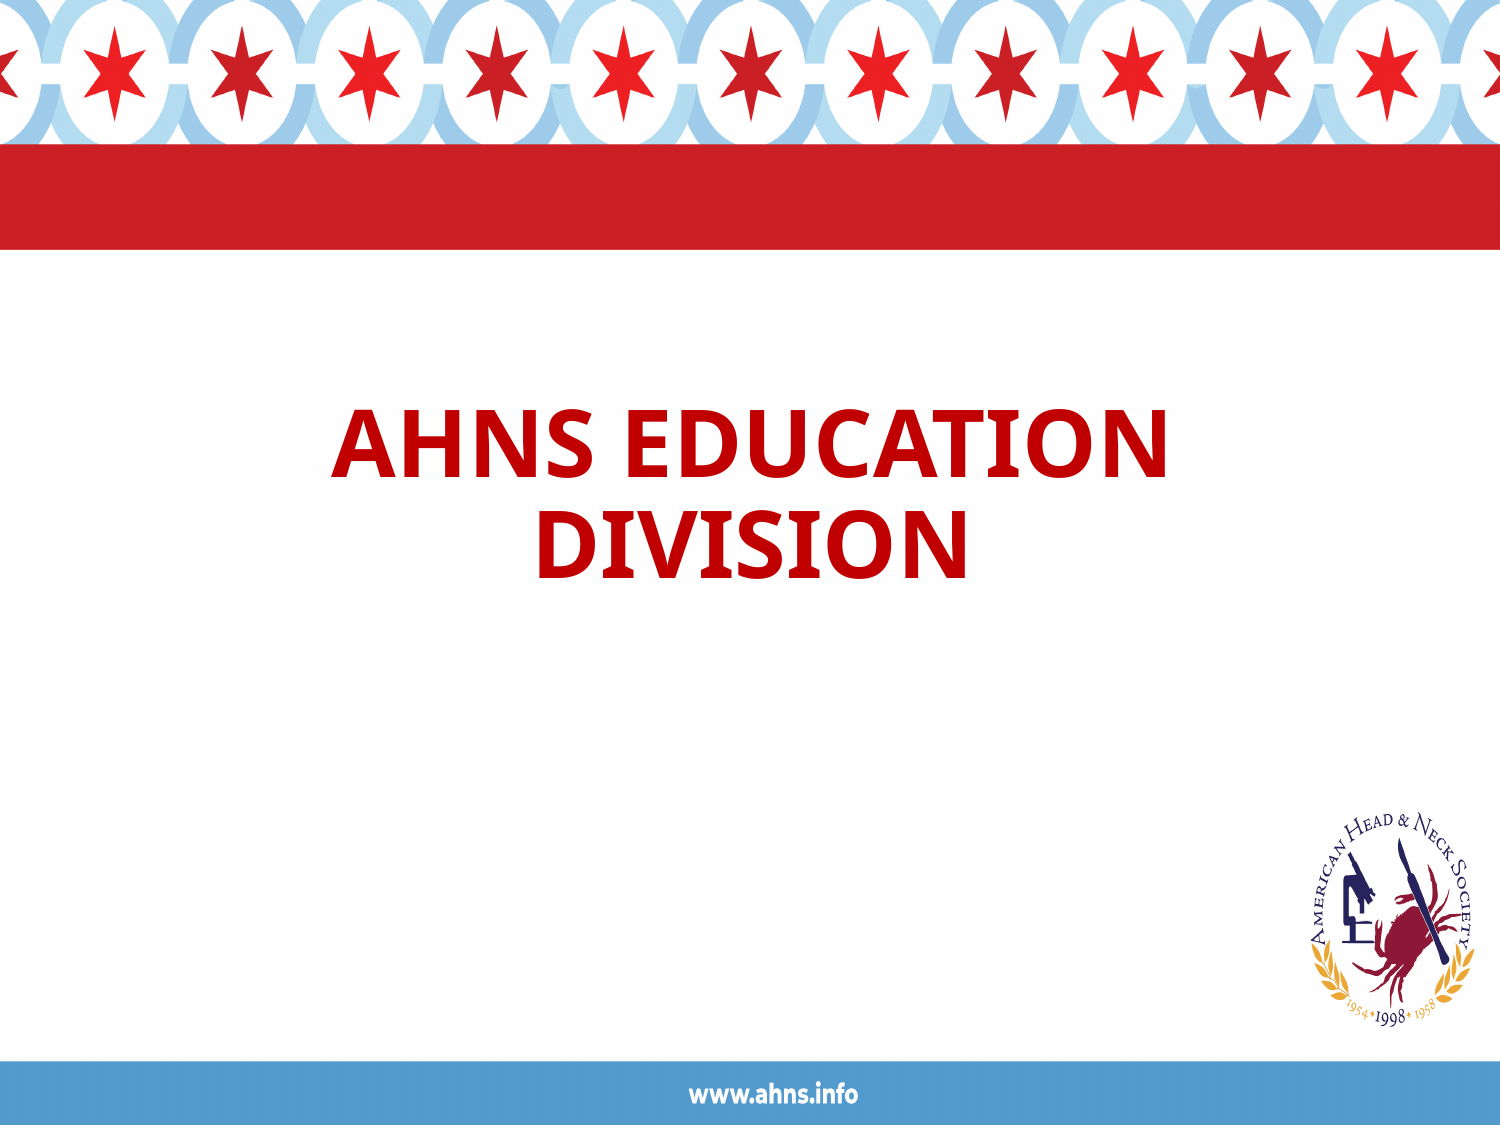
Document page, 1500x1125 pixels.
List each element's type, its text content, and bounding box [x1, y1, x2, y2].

picture [0, 0, 1500, 1125]
title AHNS EDUCATION DIVISION [105, 138, 1400, 607]
